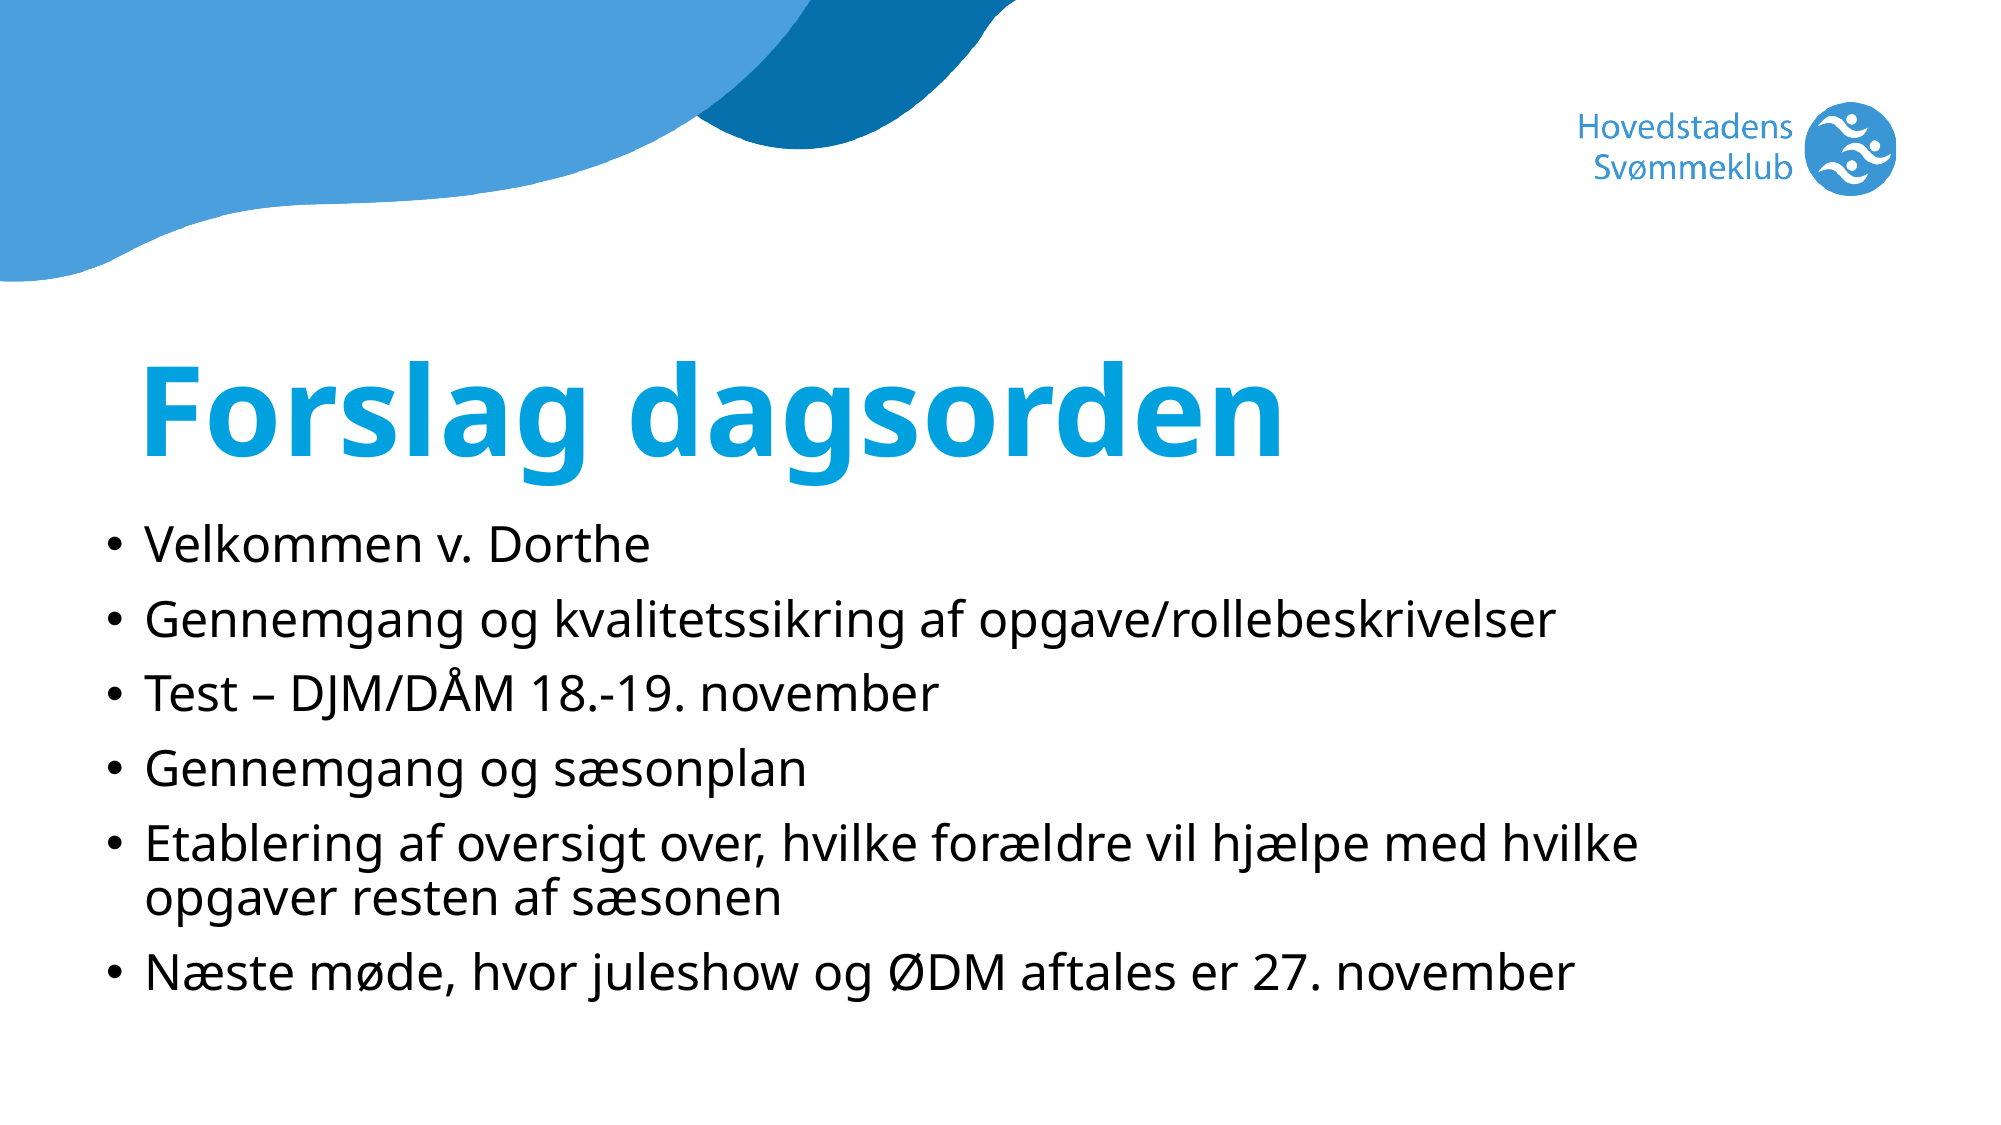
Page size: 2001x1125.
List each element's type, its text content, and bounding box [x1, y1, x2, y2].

list Velkommen v. Dorthe Gennemgang og kvalitetssikring af opgave/rollebeskrivelser Test – DJM/DÅM 18.-19. november Gennemgang og sæsonplan Etablering af oversigt over, hvilke forældre vil hjælpe med hvilke opgaver resten af sæsonen Næste møde, hvor juleshow og ØDM aftales er 27. november [91, 511, 1735, 1018]
picture [0, 0, 1209, 282]
list Forslag dagsorden [121, 377, 1735, 491]
picture [1579, 102, 1897, 196]
